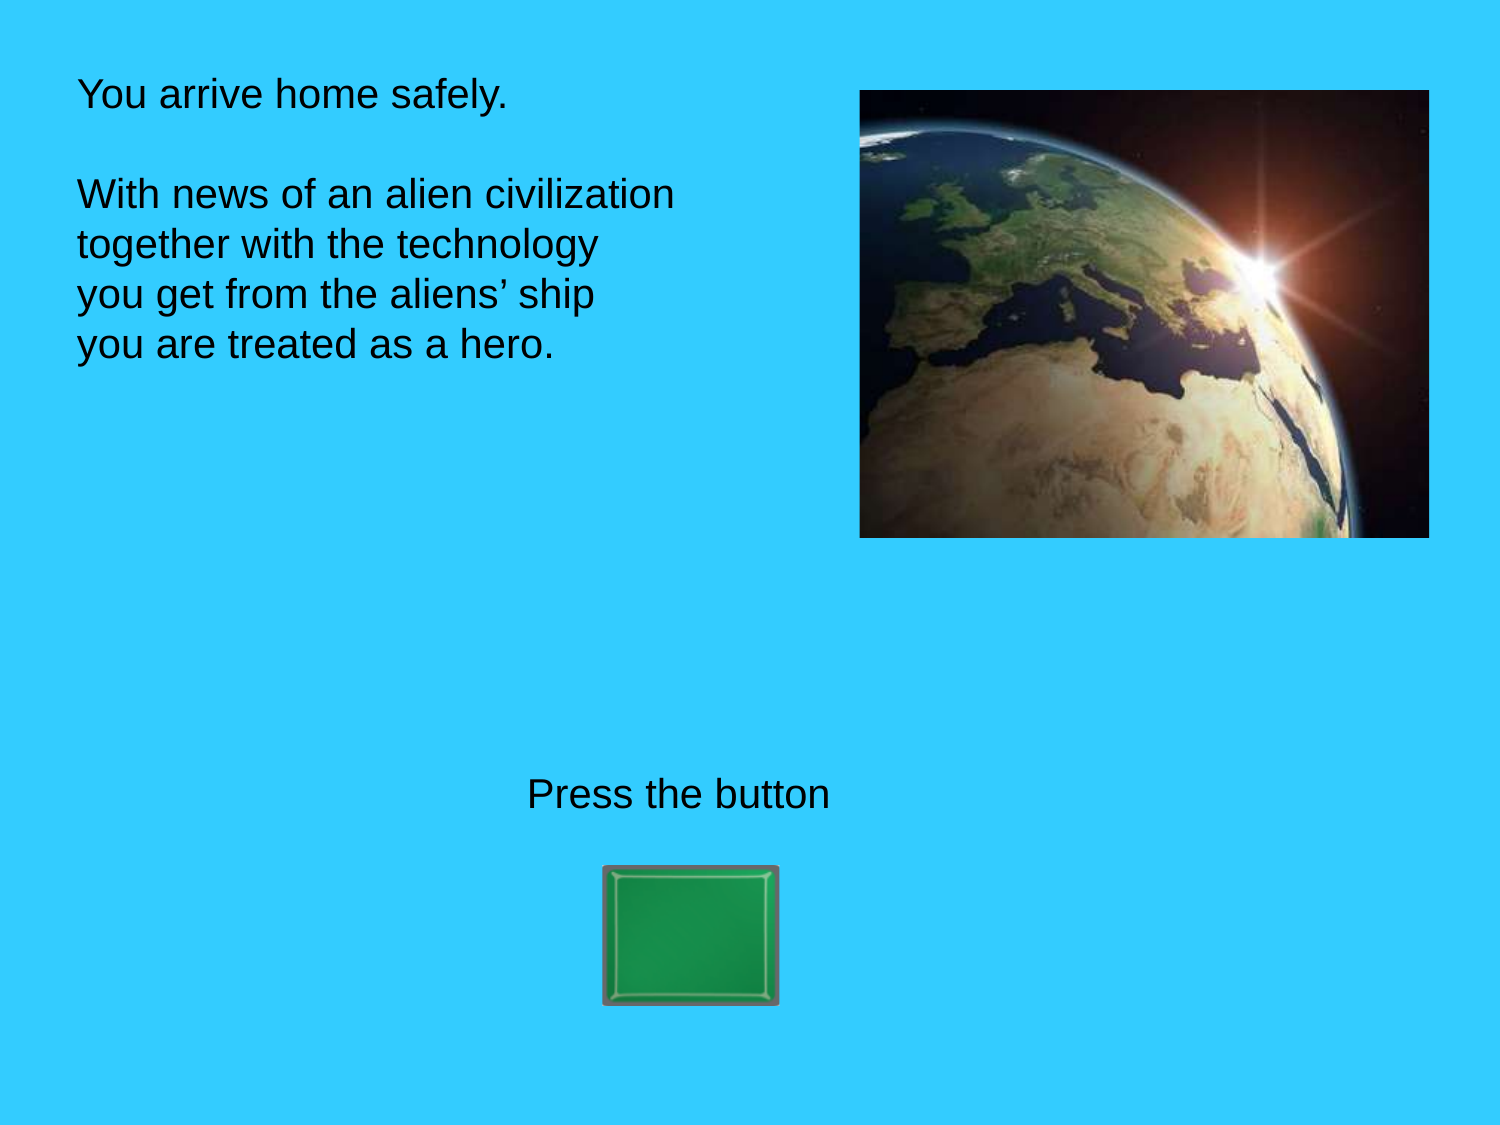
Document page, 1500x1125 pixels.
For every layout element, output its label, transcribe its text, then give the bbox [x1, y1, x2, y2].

picture [859, 89, 1430, 538]
text_box You arrive home safely. With news of an alien civilization together with the technology you get from the aliens’ ship you are treated as a hero. Press the button [62, 59, 1400, 825]
picture [602, 865, 780, 1006]
